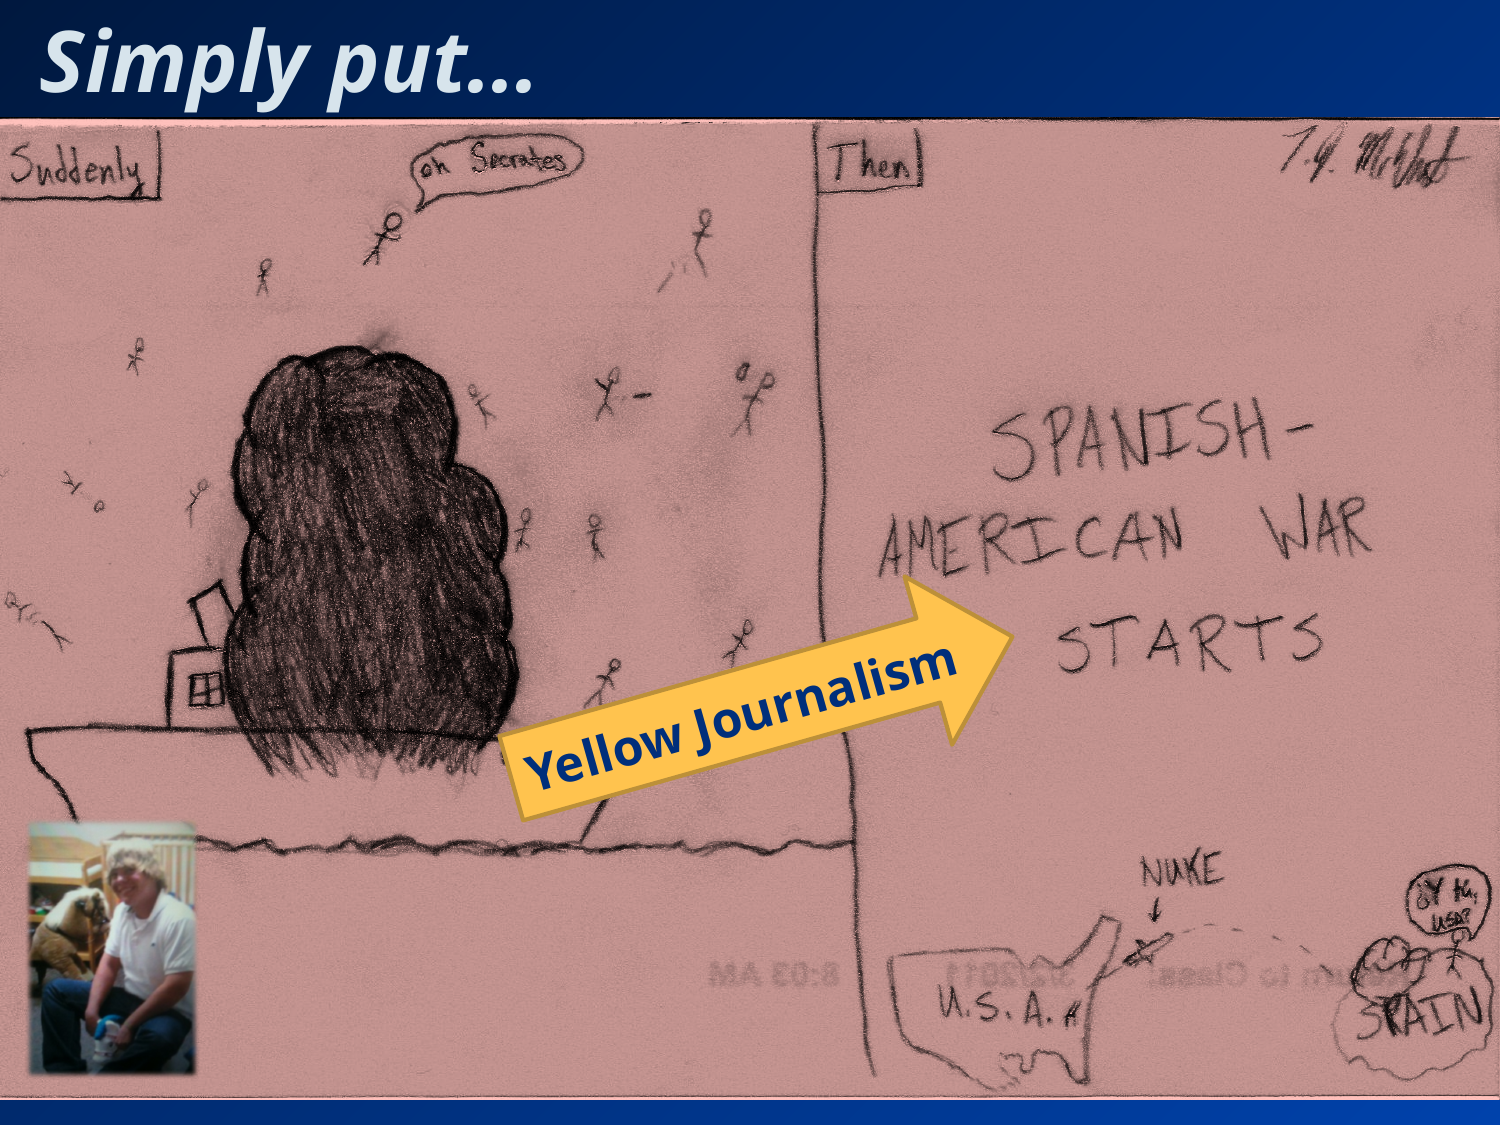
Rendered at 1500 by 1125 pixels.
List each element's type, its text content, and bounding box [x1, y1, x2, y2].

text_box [0, 117, 1500, 1101]
title Simply put... [24, 0, 1363, 115]
